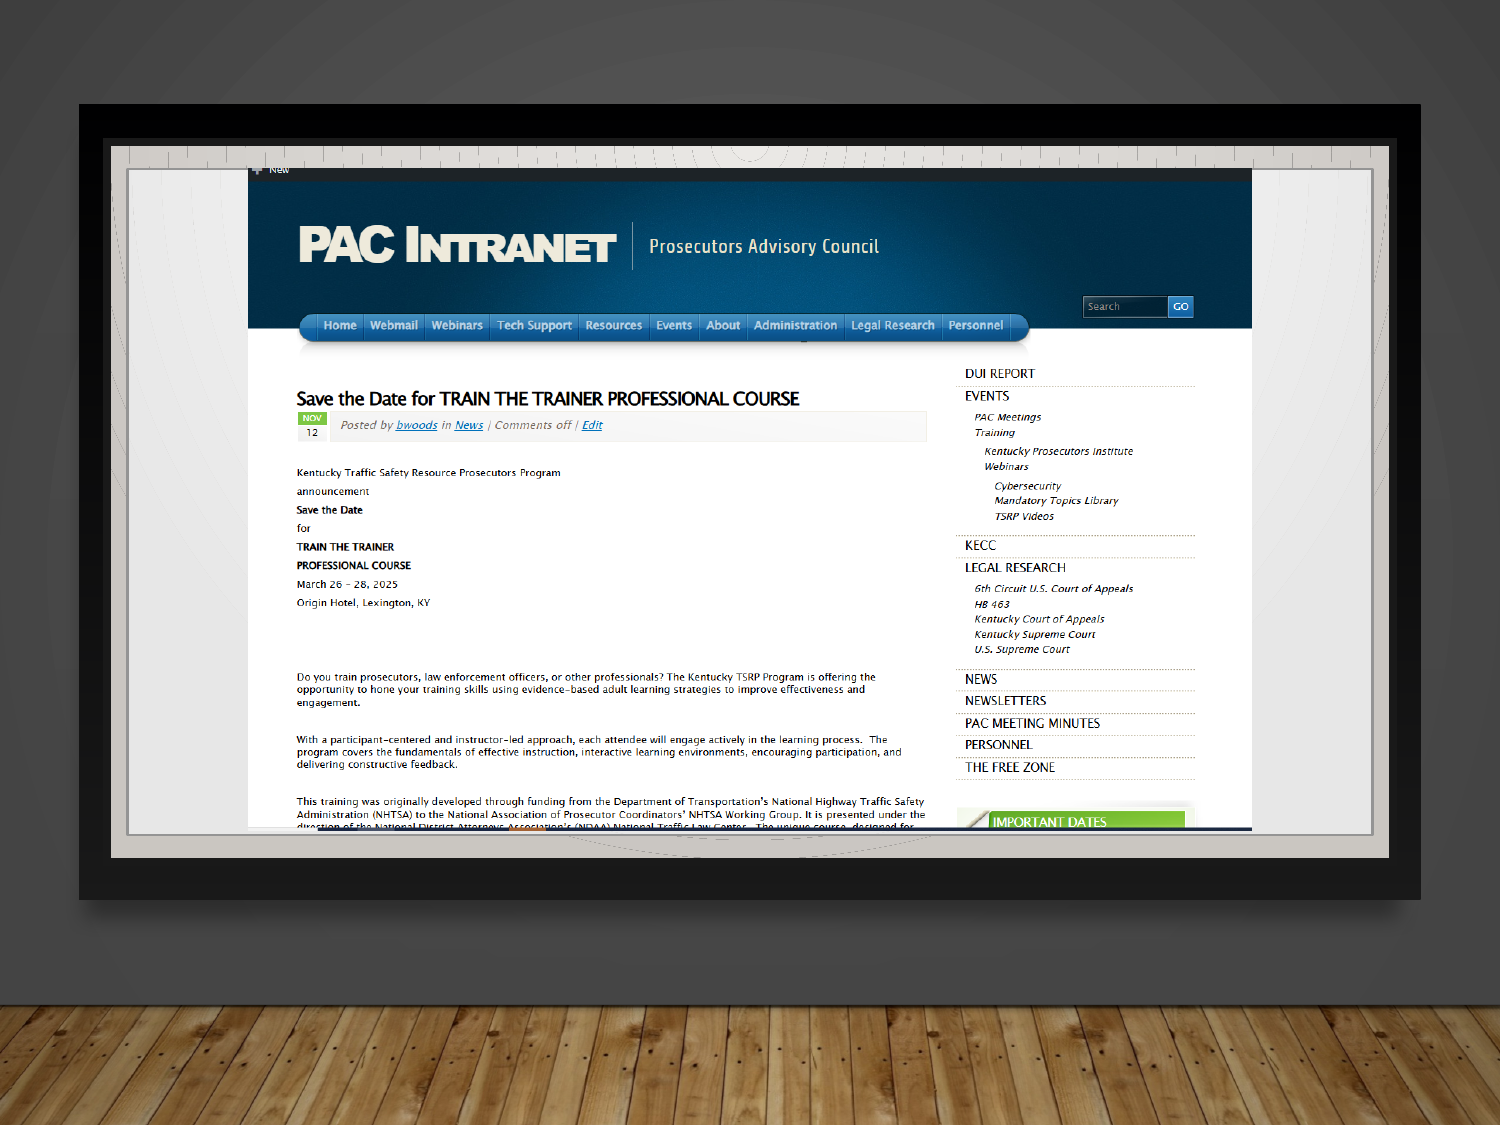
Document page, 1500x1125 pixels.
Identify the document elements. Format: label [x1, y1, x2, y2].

text_box [0, 330, 1500, 1004]
text_box [126, 168, 1374, 836]
text_box [106, 141, 1394, 863]
picture [248, 168, 1252, 831]
picture [0, 1006, 1500, 1125]
text_box [0, 0, 1500, 330]
text_box [78, 104, 1422, 900]
